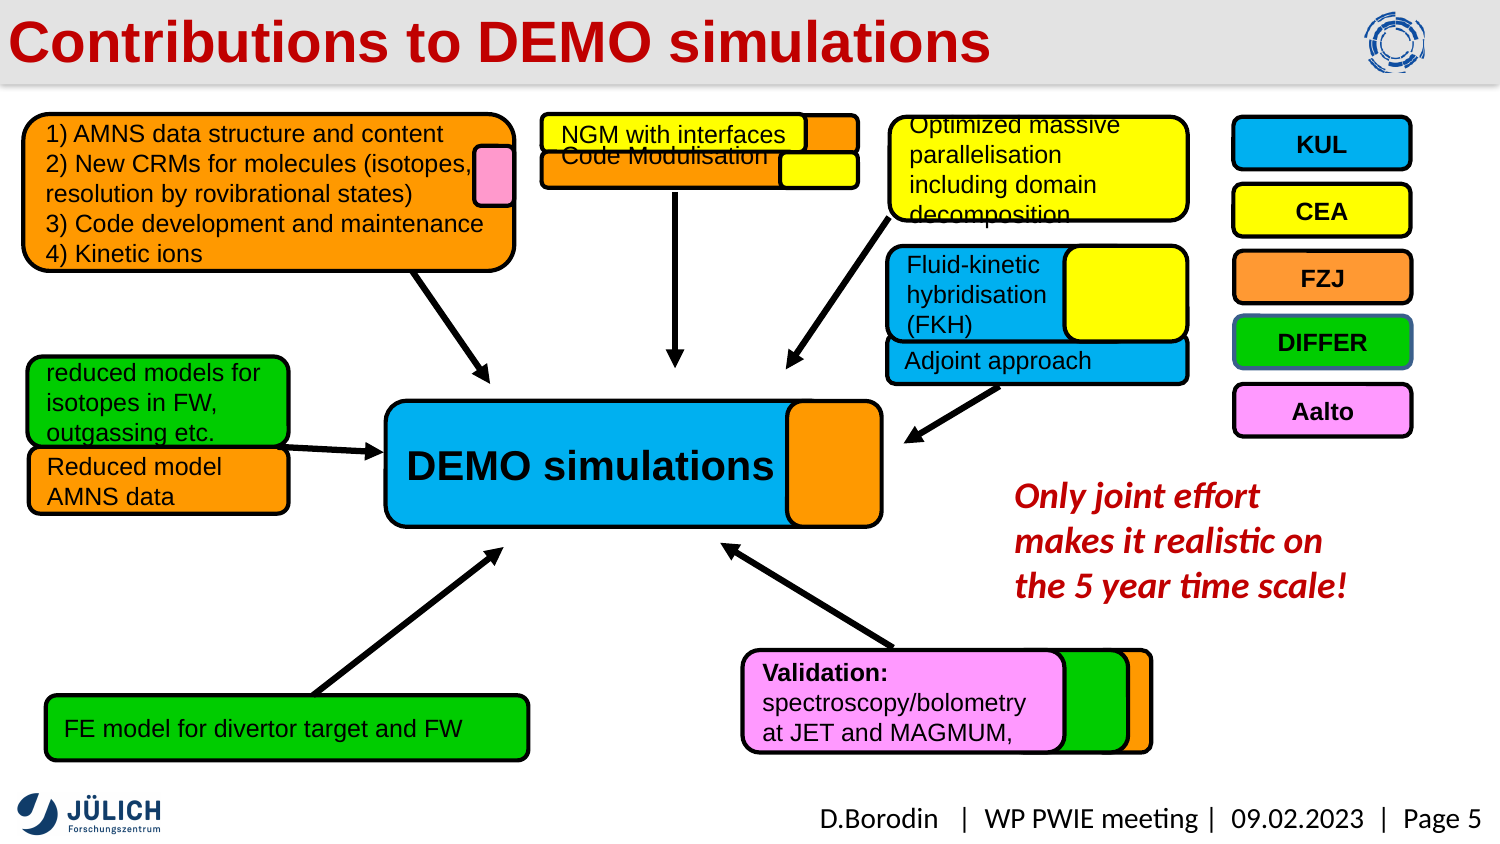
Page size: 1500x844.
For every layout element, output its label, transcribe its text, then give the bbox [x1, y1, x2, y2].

text_box Code Modulisation [539, 149, 792, 190]
text_box [784, 398, 884, 529]
text_box [805, 113, 861, 153]
text_box 1) AMNS data structure and content 2) New CRMs for molecules (isotopes, resolution by rovibrational states) 3) Code development and maintenance 4) Kinetic ions [21, 111, 517, 273]
text_box CEA [1231, 181, 1413, 239]
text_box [785, 216, 890, 370]
text_box Fluid-kinetic hybridisation (FKH) [893, 243, 1077, 344]
text_box Aalto [1232, 381, 1414, 439]
text_box Validation: spectroscopy/bolometry at JET and MAGMUM, [740, 647, 1067, 755]
text_box [1112, 647, 1154, 755]
text_box NGM with interfaces [539, 111, 808, 152]
text_box Reduced model AMNS data [26, 446, 291, 516]
text_box Only joint effort makes it realistic on the 5 year time scale! [999, 463, 1365, 614]
text_box KUL [1231, 114, 1413, 172]
text_box [1048, 647, 1131, 755]
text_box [411, 270, 491, 385]
text_box Contributions to DEMO simulations [0, 12, 1422, 69]
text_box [719, 542, 894, 648]
text_box Adjoint approach [885, 336, 1190, 387]
text_box FZJ [1232, 248, 1414, 306]
text_box reduced models for isotopes in FW, outgassing etc. [25, 354, 291, 449]
text_box FE model for divertor target and FW [43, 693, 531, 763]
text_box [277, 446, 385, 453]
text_box Optimized massive parallelisation including domain decomposition [887, 114, 1190, 223]
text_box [312, 546, 504, 696]
text_box [1062, 243, 1190, 344]
text_box DEMO simulations [383, 398, 801, 529]
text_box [903, 385, 1000, 444]
picture [17, 792, 161, 836]
text_box DIFFER [1232, 313, 1414, 371]
text_box [778, 150, 861, 191]
text_box [472, 143, 517, 208]
